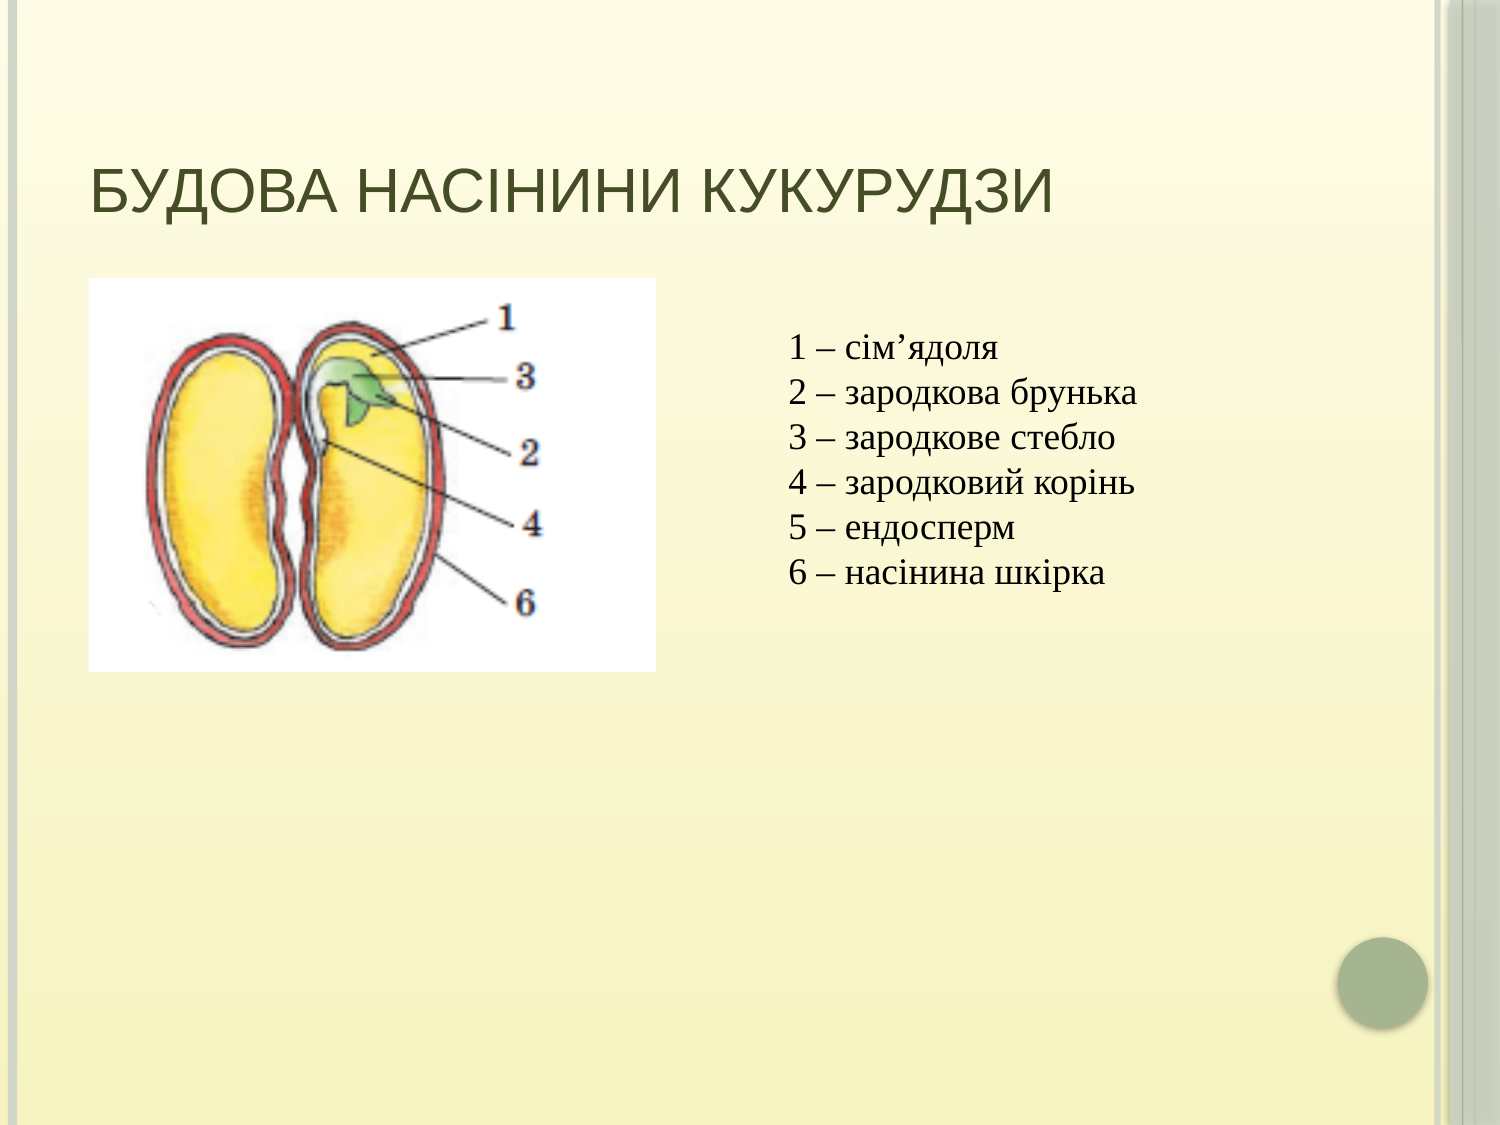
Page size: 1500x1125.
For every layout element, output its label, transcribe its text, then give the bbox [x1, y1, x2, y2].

title Будова насінини кукурудзи [75, 45, 1300, 233]
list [87, 278, 668, 673]
text_box 1 – сім’ядоля 2 – зародкова брунька 3 – зародкове стебло 4 – зародковий корінь 5 – ендосперм 6 – насінина шкірка [773, 314, 1500, 645]
